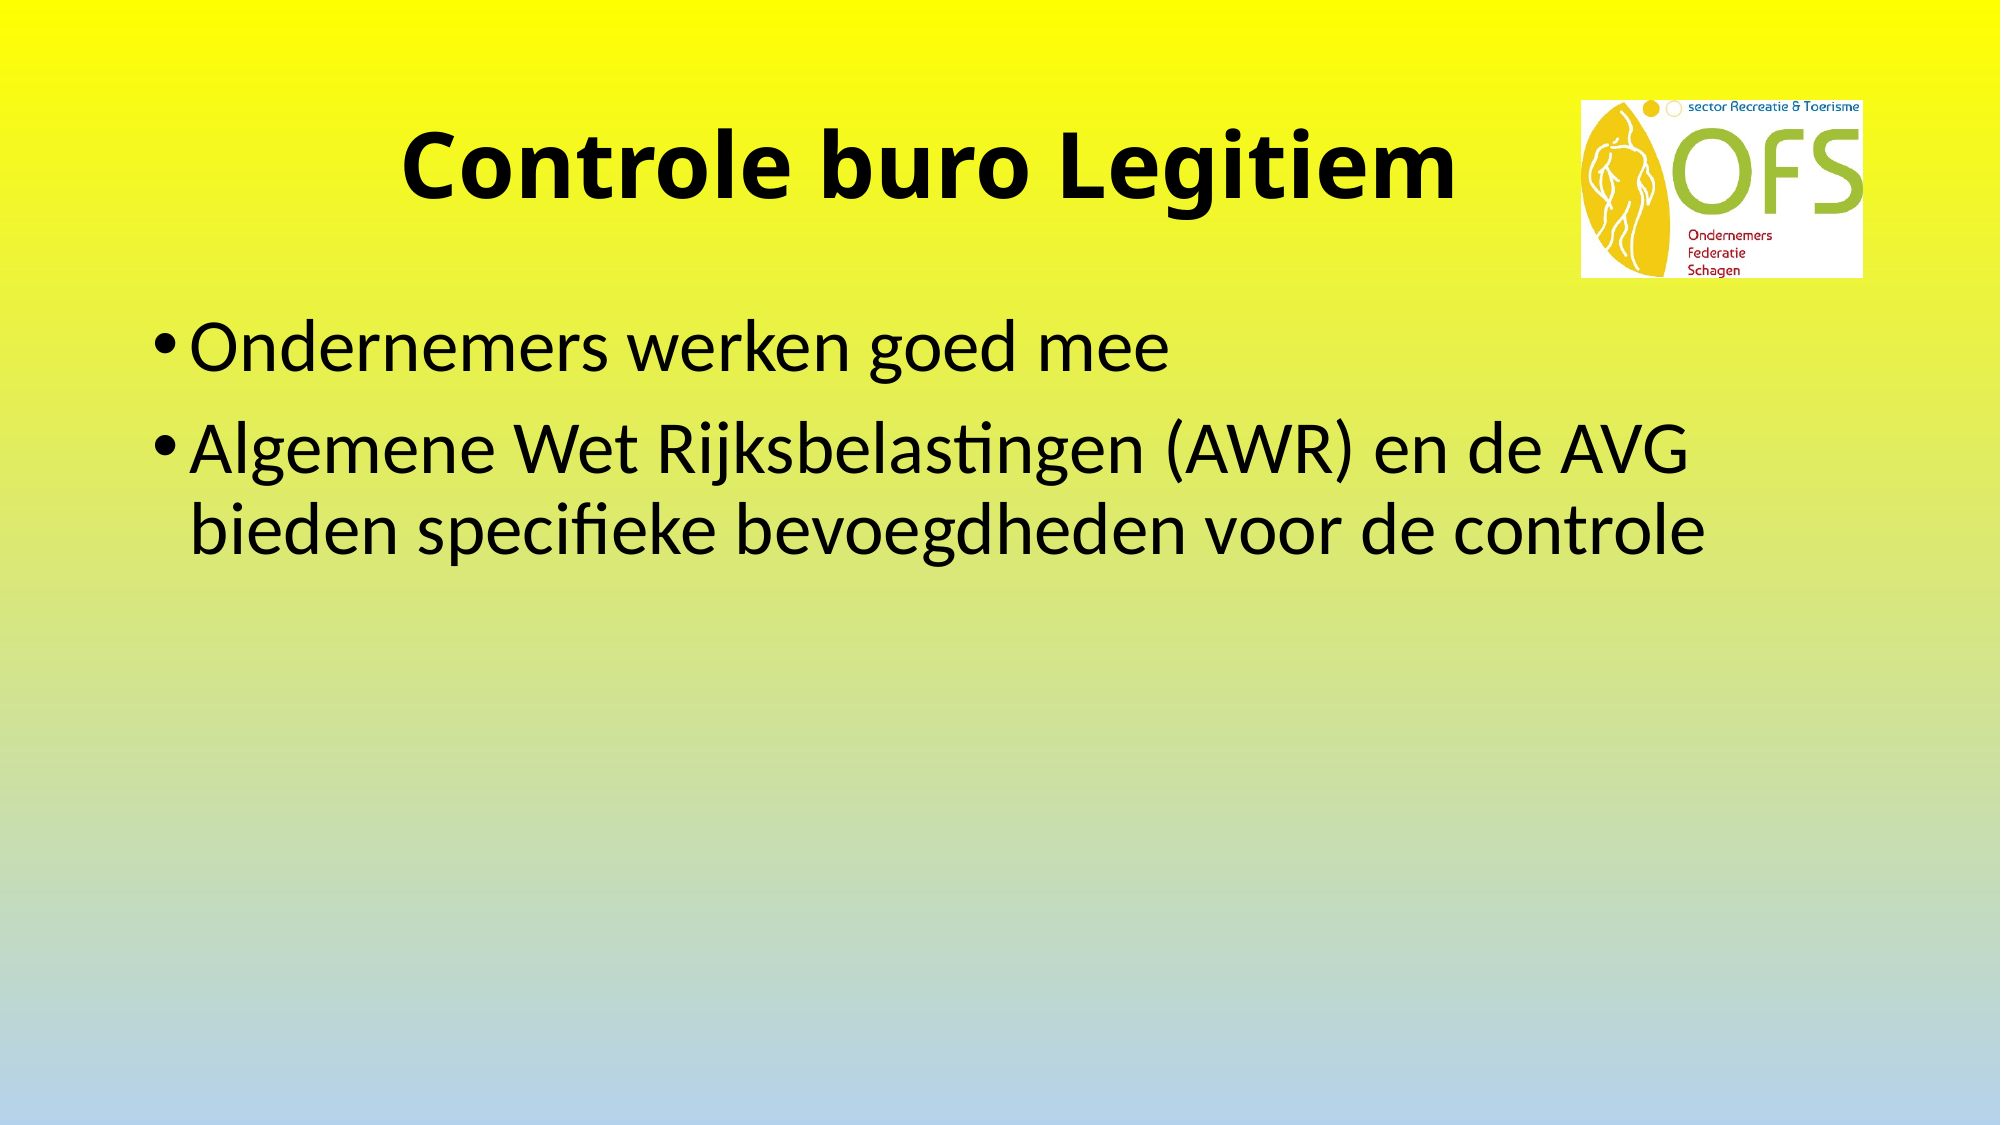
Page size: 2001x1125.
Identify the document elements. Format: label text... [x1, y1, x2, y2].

title Controle buro Legitiem [137, 59, 1863, 278]
list Ondernemers werken goed mee Algemene Wet Rijksbelastingen (AWR) en de AVG bieden specifieke bevoegdheden voor de controle [137, 299, 1863, 1014]
picture [1581, 100, 1863, 278]
